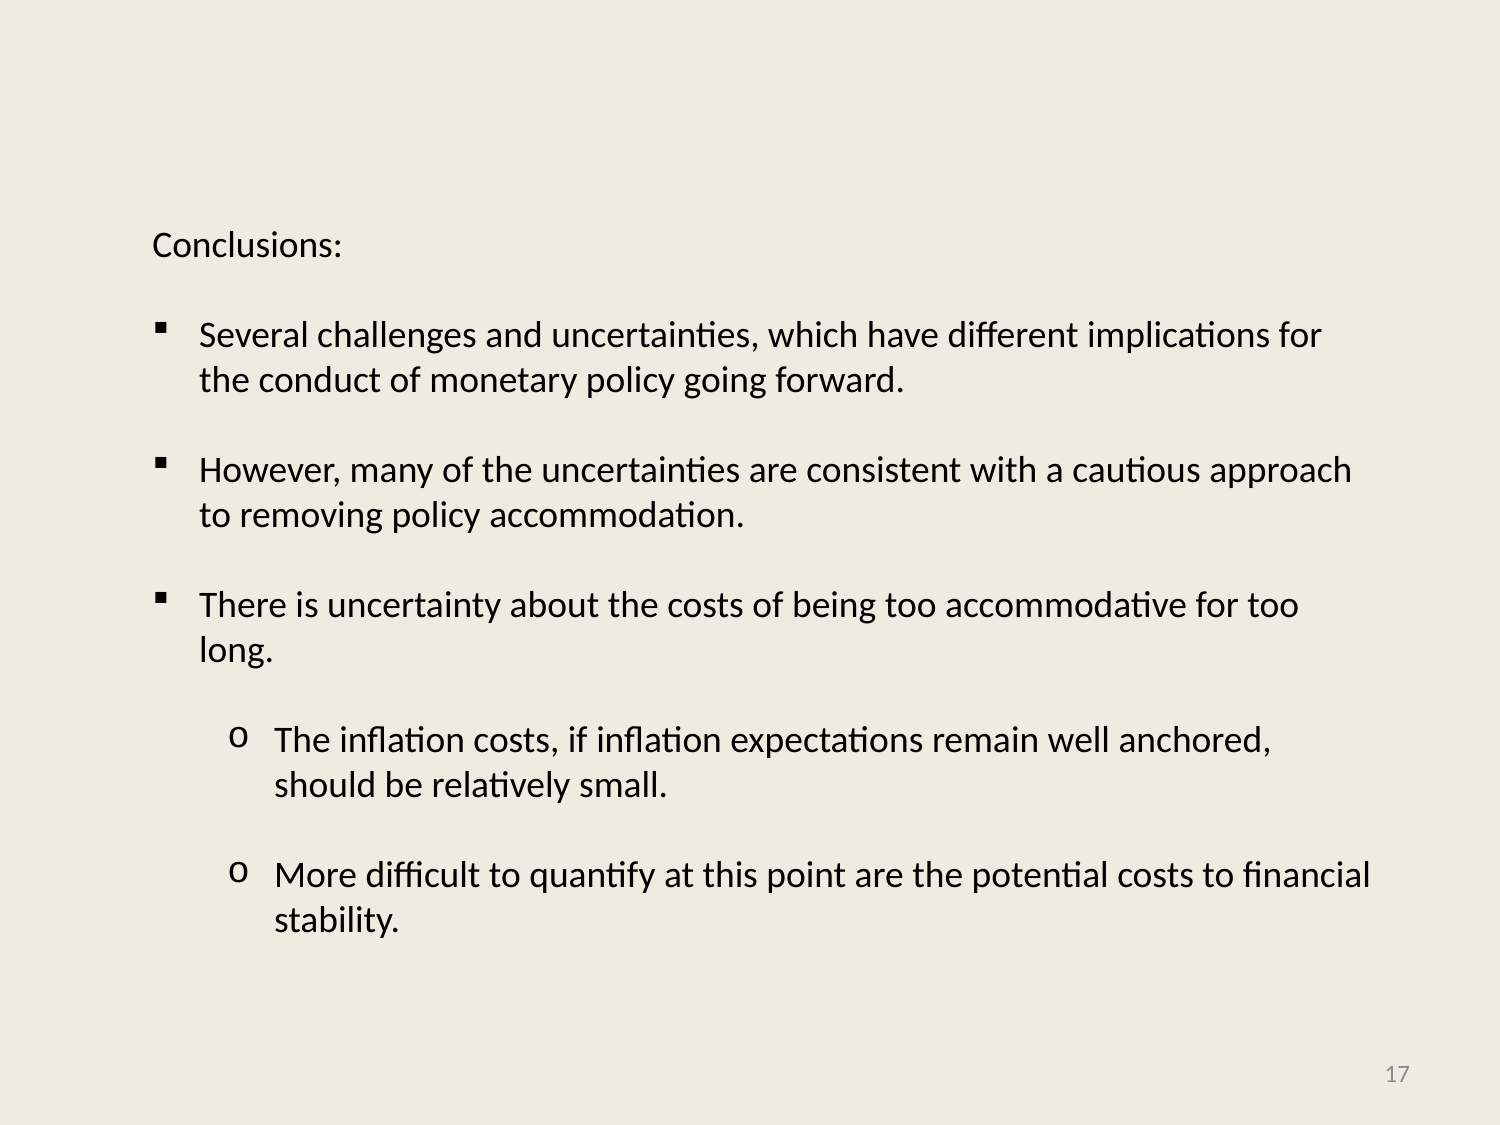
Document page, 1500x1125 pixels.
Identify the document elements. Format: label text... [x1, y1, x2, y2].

slide_number 17 [1074, 1042, 1425, 1103]
text_box Conclusions: Several challenges and uncertainties, which have different implications for the conduct of monetary policy going forward. However, many of the uncertainties are consistent with a cautious approach to removing policy accommodation. There is uncertainty about the costs of being too accommodative for too long. The inflation costs, if inflation expectations remain well anchored, should be relatively small. More difficult to quantify at this point are the potential costs to financial stability. [137, 212, 1388, 993]
